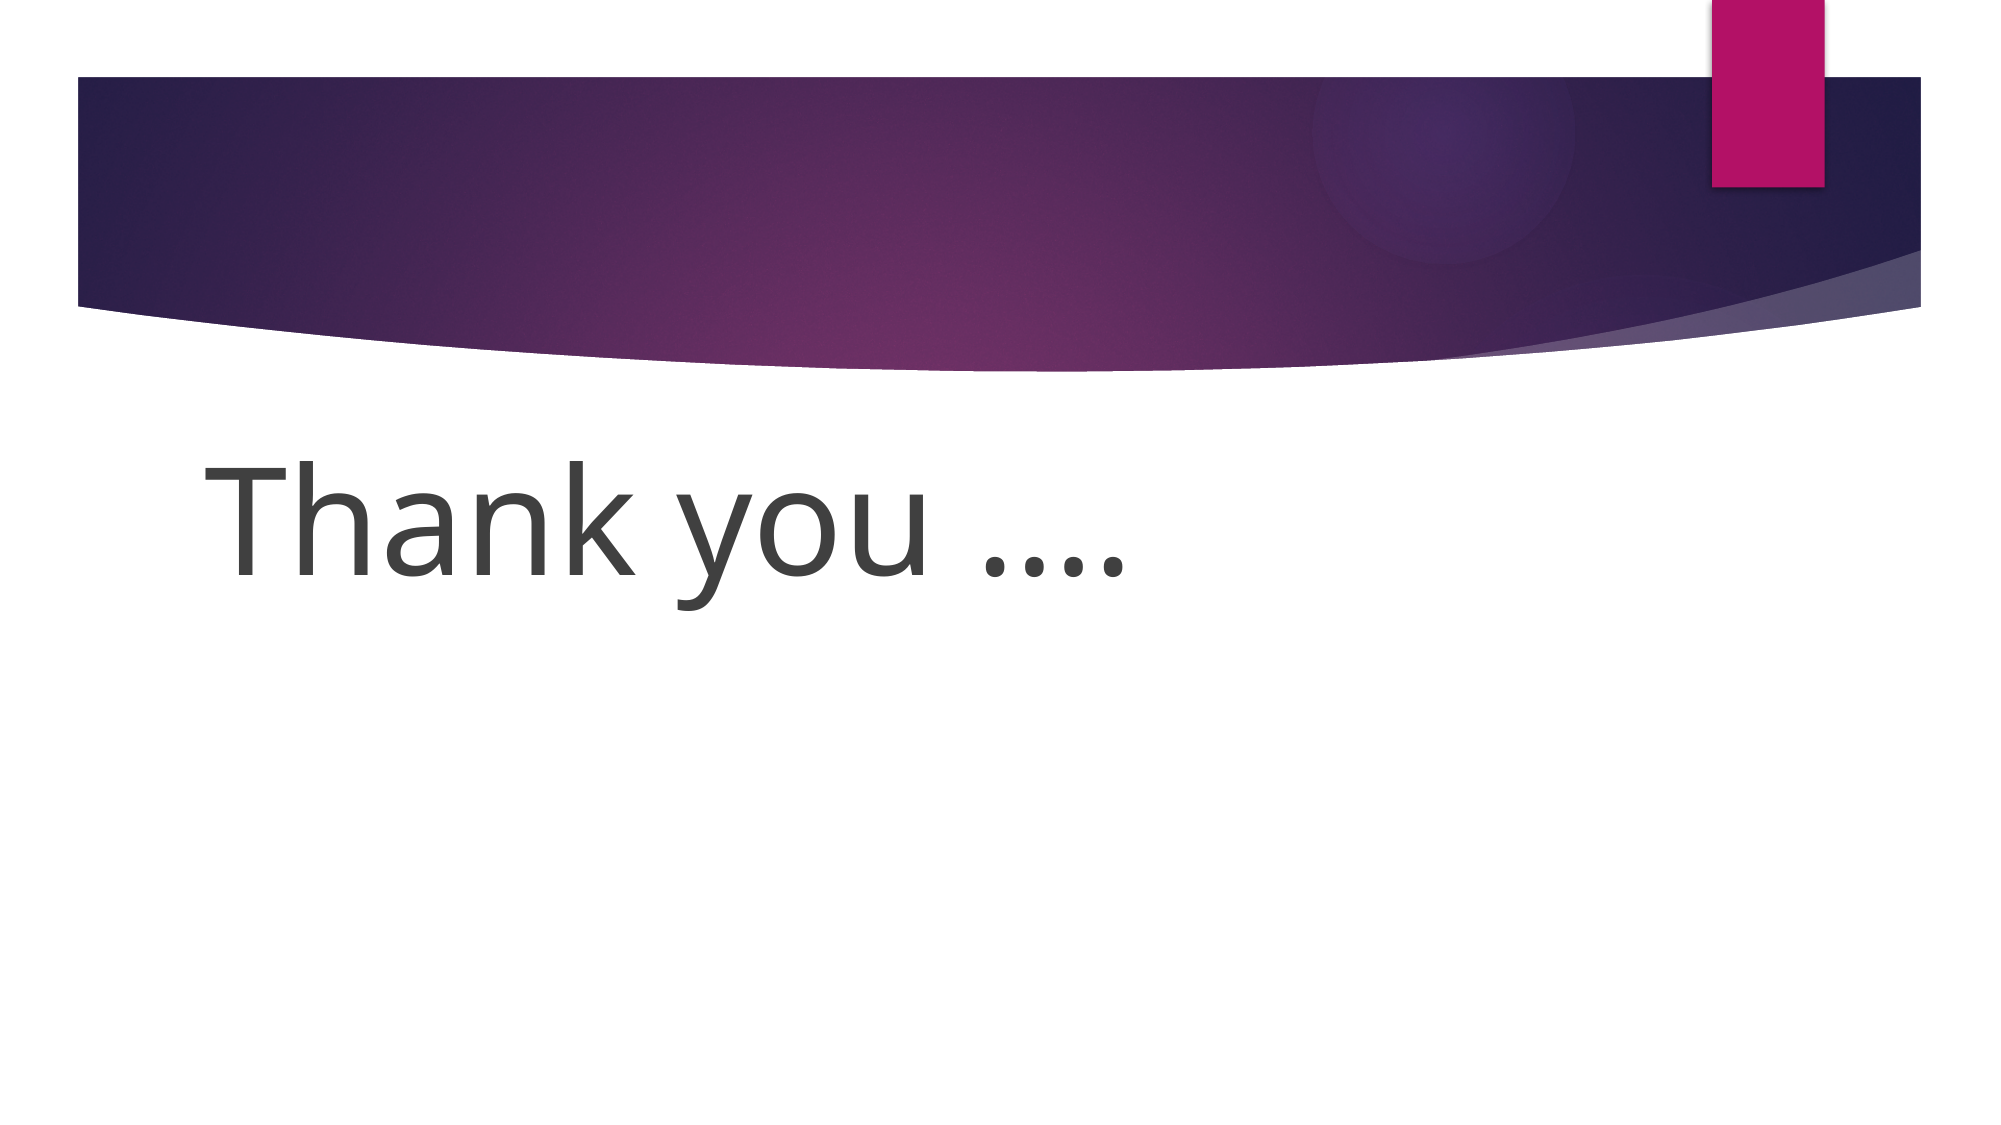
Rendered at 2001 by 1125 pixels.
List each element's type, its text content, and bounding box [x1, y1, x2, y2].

list Thank you …. [189, 417, 1638, 979]
